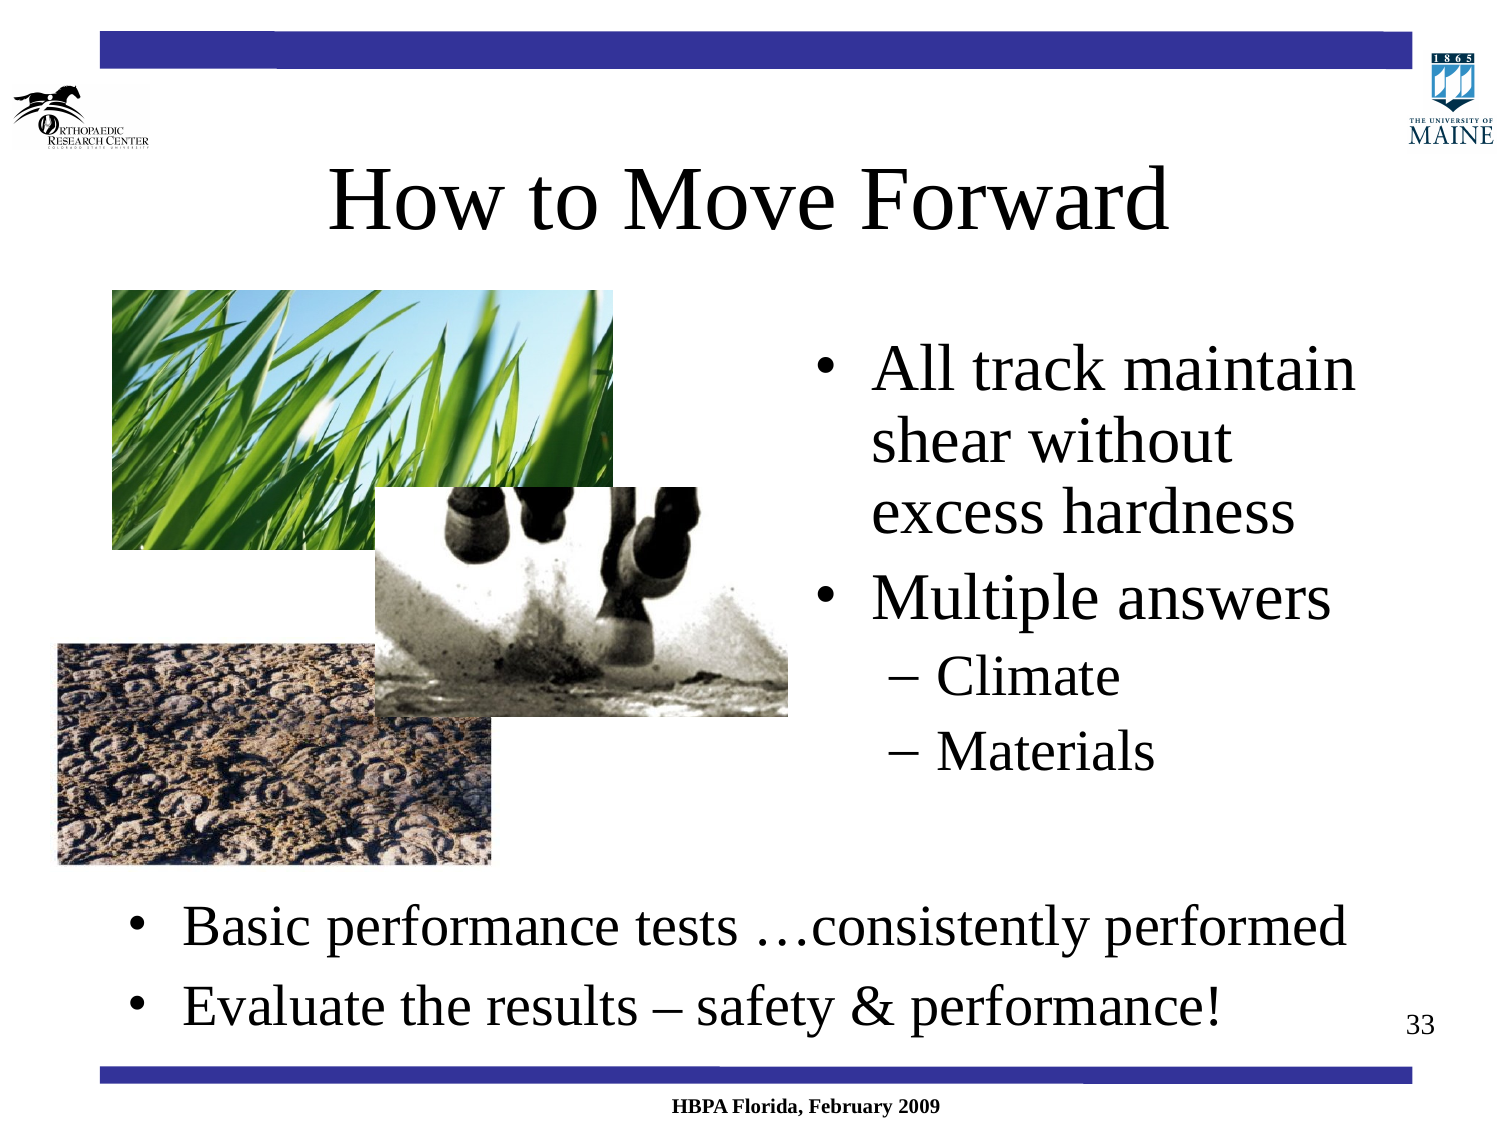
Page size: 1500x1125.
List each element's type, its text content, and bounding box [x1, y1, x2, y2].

title How to Move Forward [112, 99, 1387, 287]
text_box All track maintain shear without excess hardness Multiple answers Climate Materials [800, 324, 1425, 1063]
list Basic performance tests …consistently performed Evaluate the results – safety & performance! [112, 887, 800, 1063]
picture [12, 84, 150, 150]
picture [49, 289, 788, 872]
